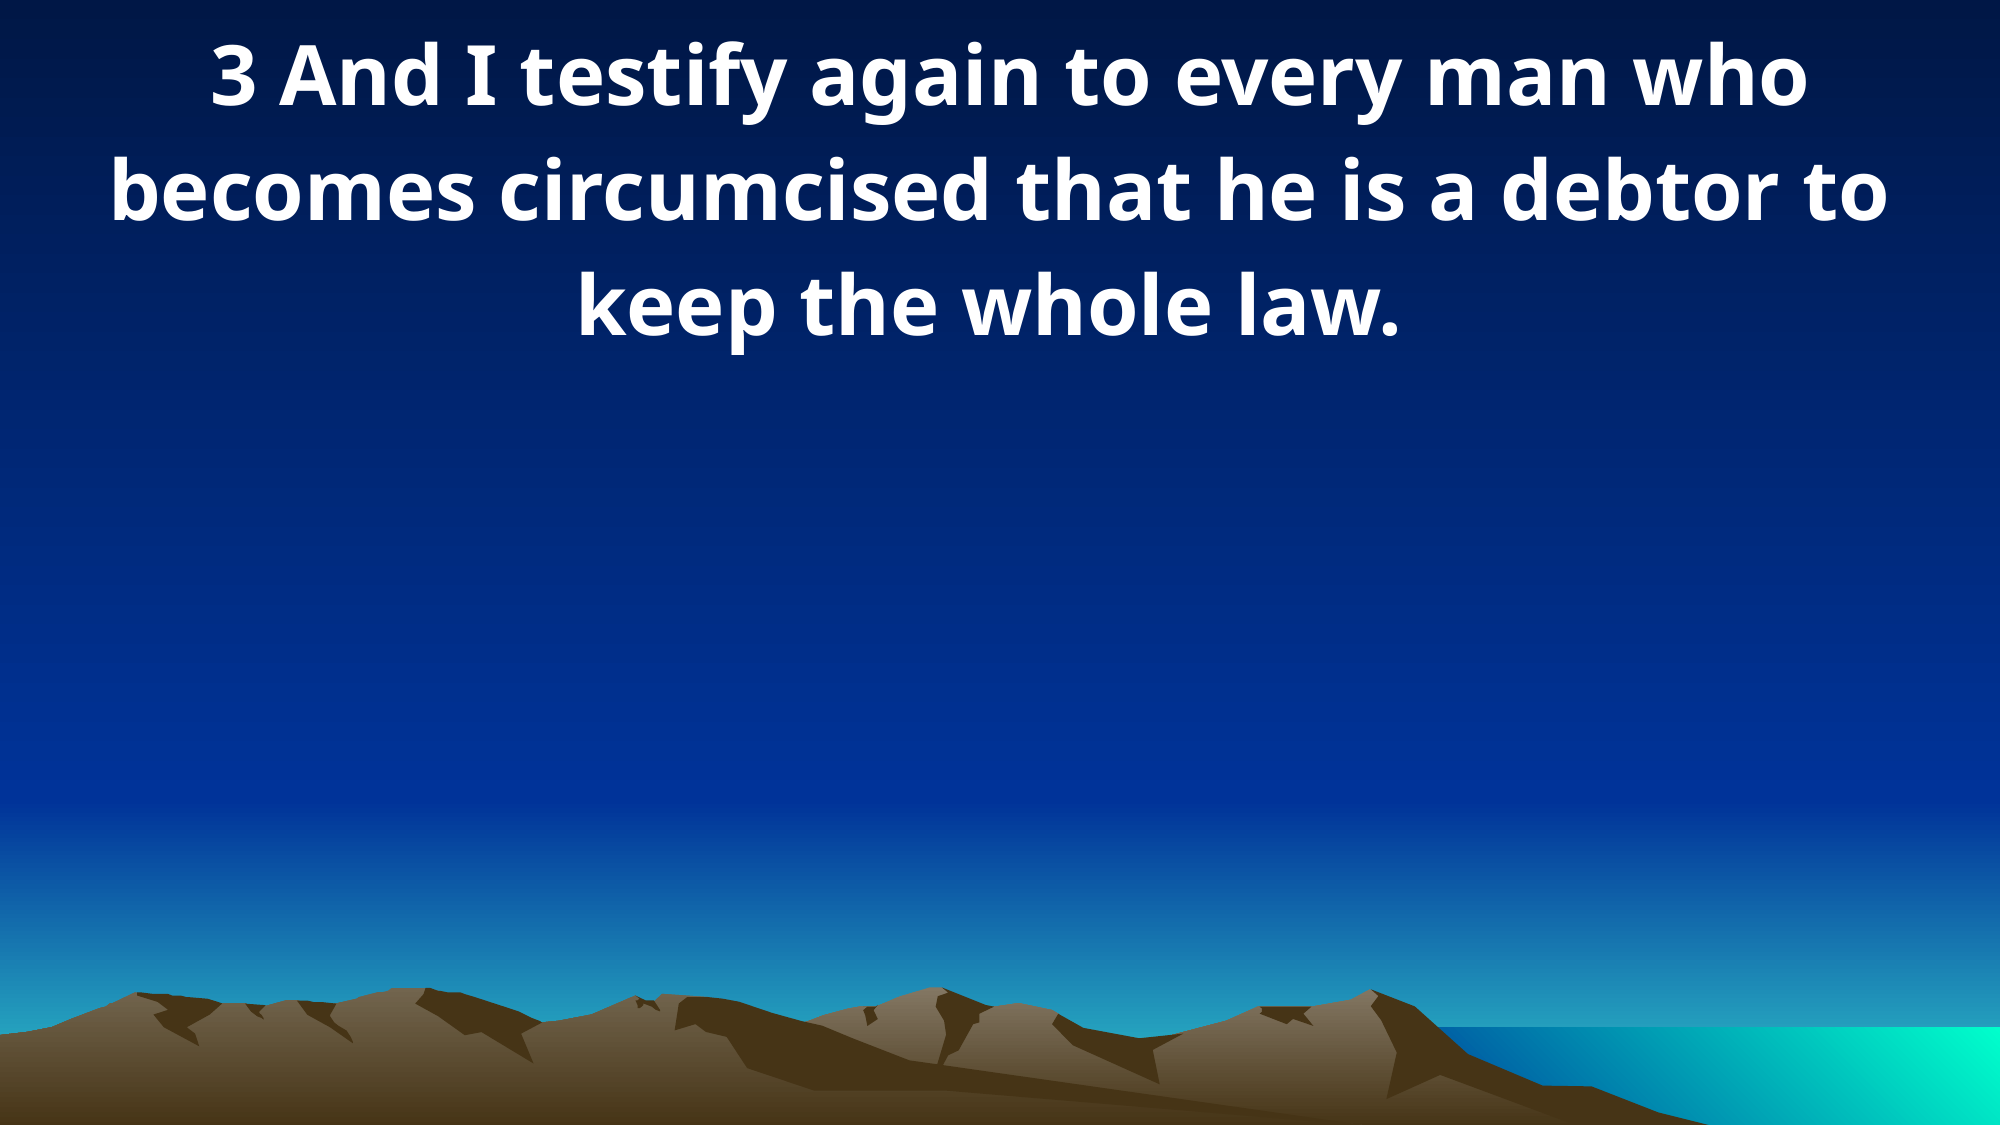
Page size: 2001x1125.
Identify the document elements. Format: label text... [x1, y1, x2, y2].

text_box 3 And I testify again to every man who becomes circumcised that he is a debtor to keep the whole law. [0, 0, 2000, 988]
